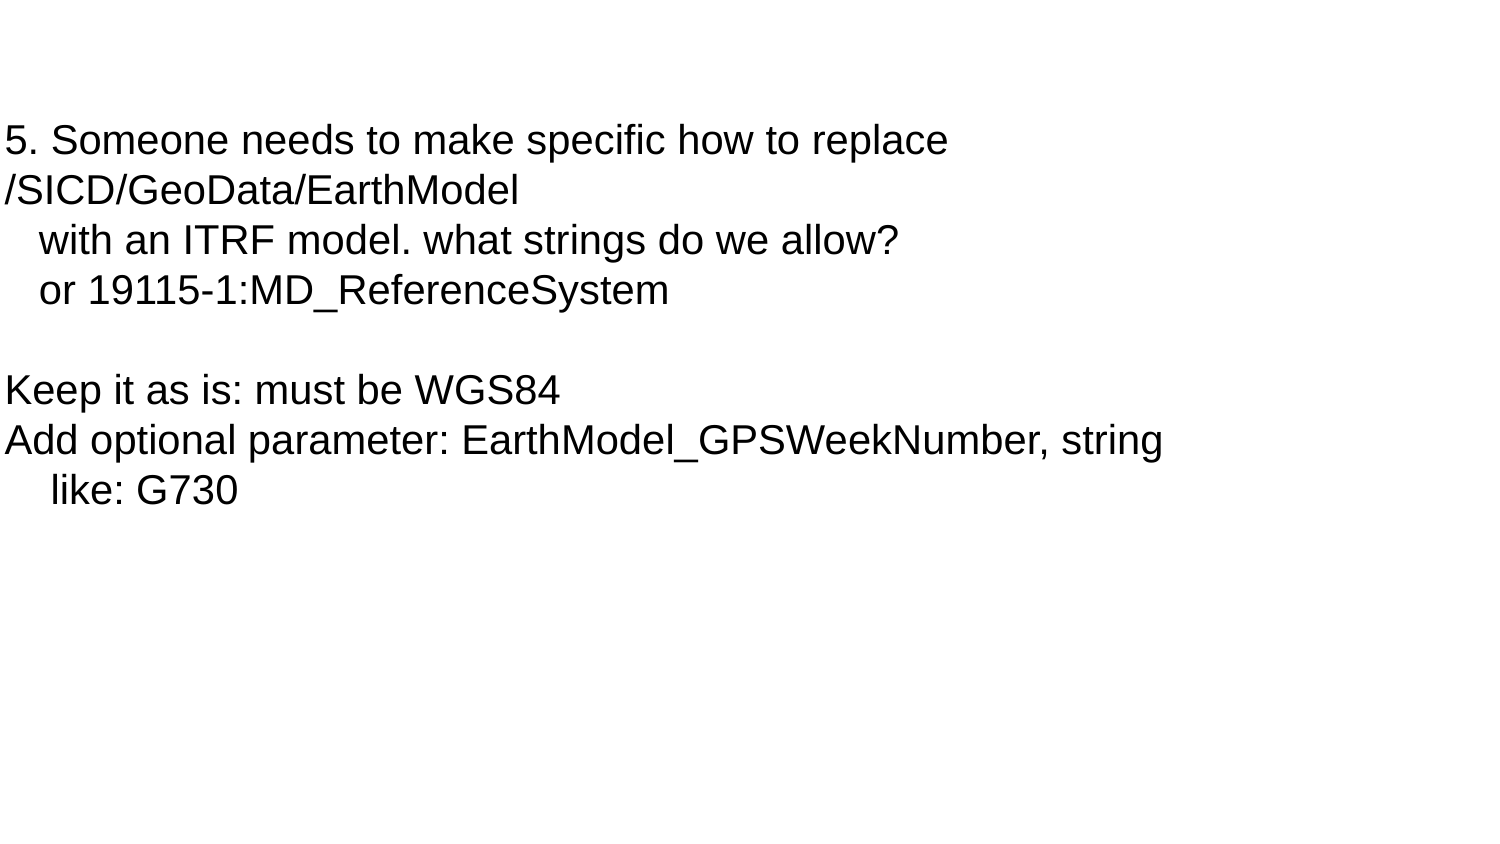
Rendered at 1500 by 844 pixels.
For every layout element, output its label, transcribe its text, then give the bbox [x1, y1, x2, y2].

text_box 5. Someone needs to make specific how to replace /SICD/GeoData/EarthModel with an ITRF model. what strings do we allow? or 19115-1:MD_ReferenceSystem Keep it as is: must be WGS84 Add optional parameter: EarthModel_GPSWeekNumber, string like: G730 [0, 52, 1473, 805]
